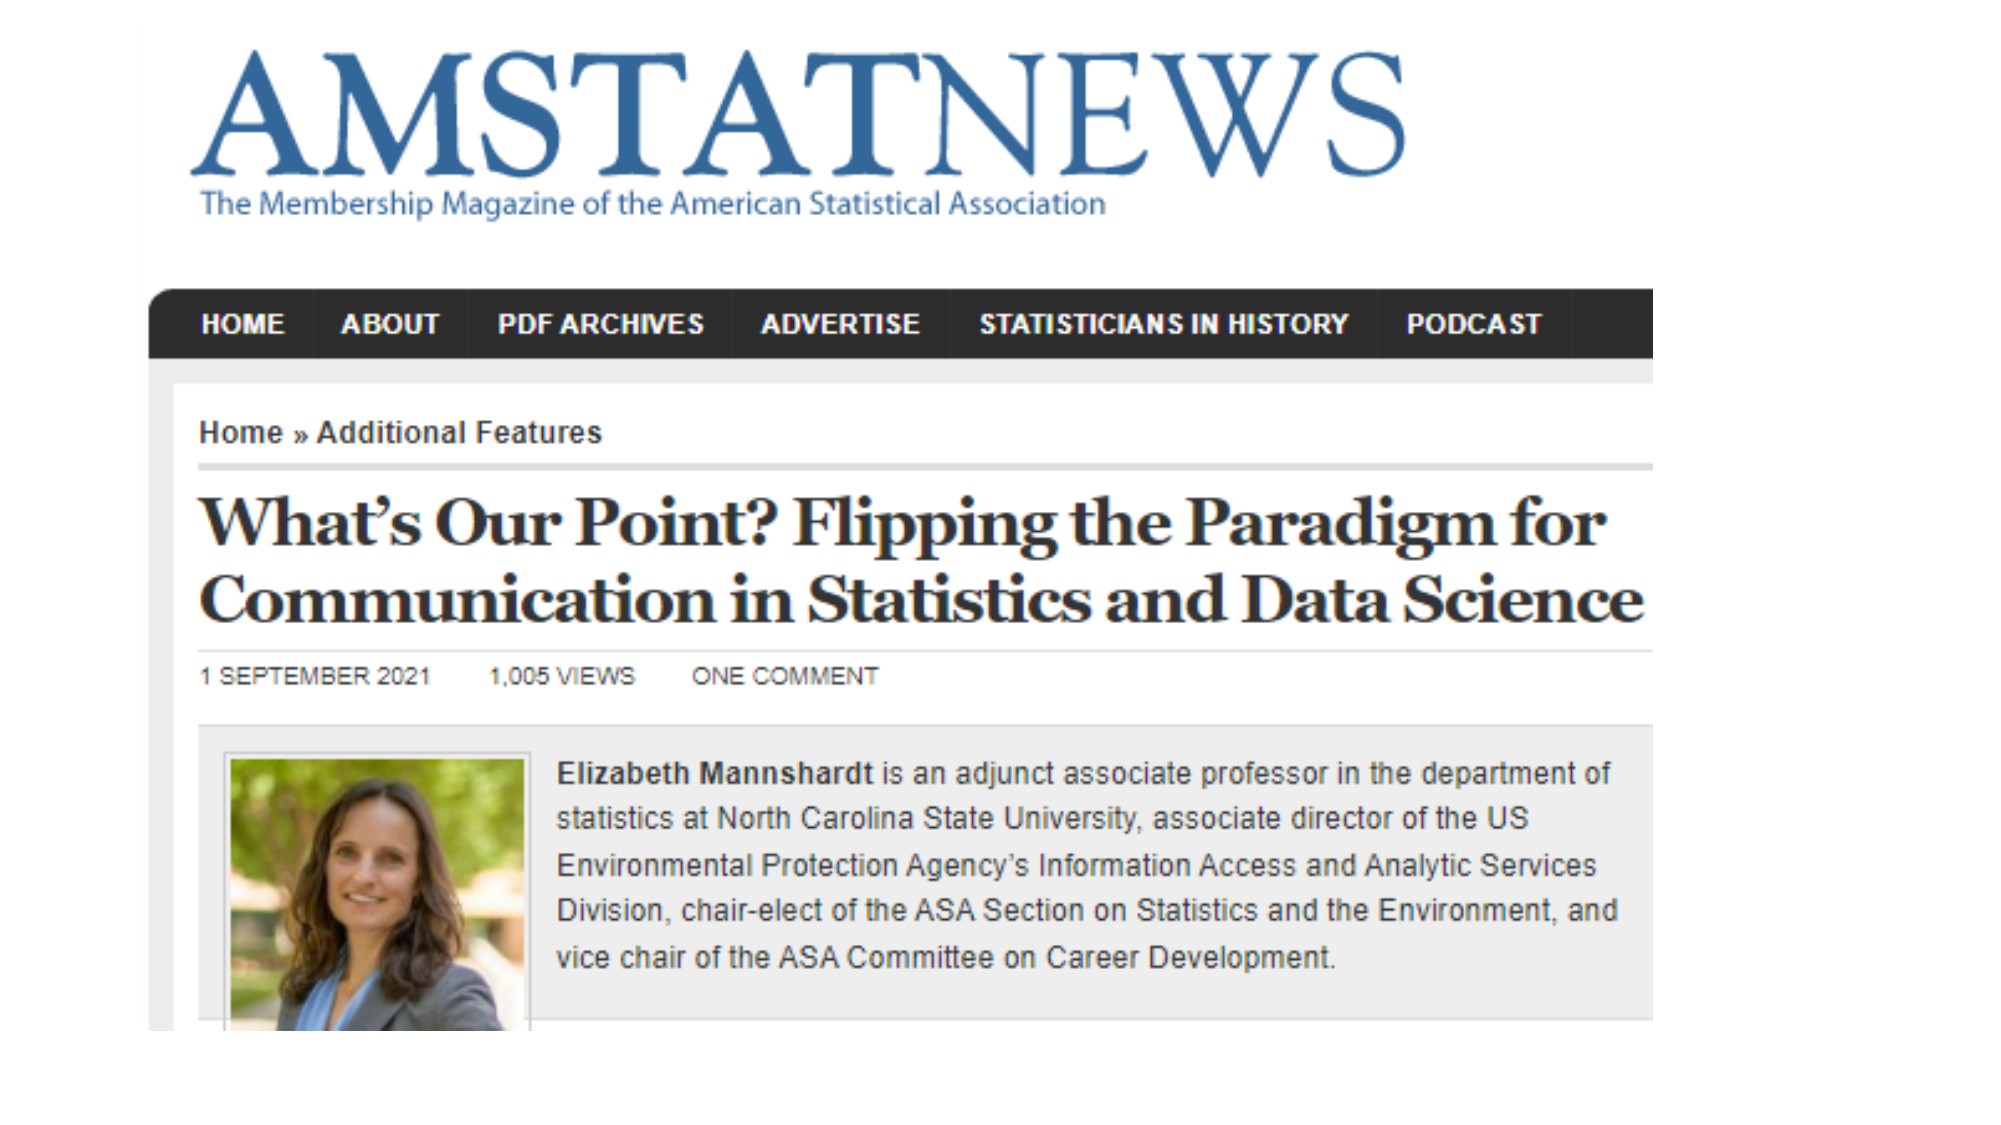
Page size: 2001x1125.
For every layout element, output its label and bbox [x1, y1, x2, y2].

picture [137, 21, 1653, 1031]
